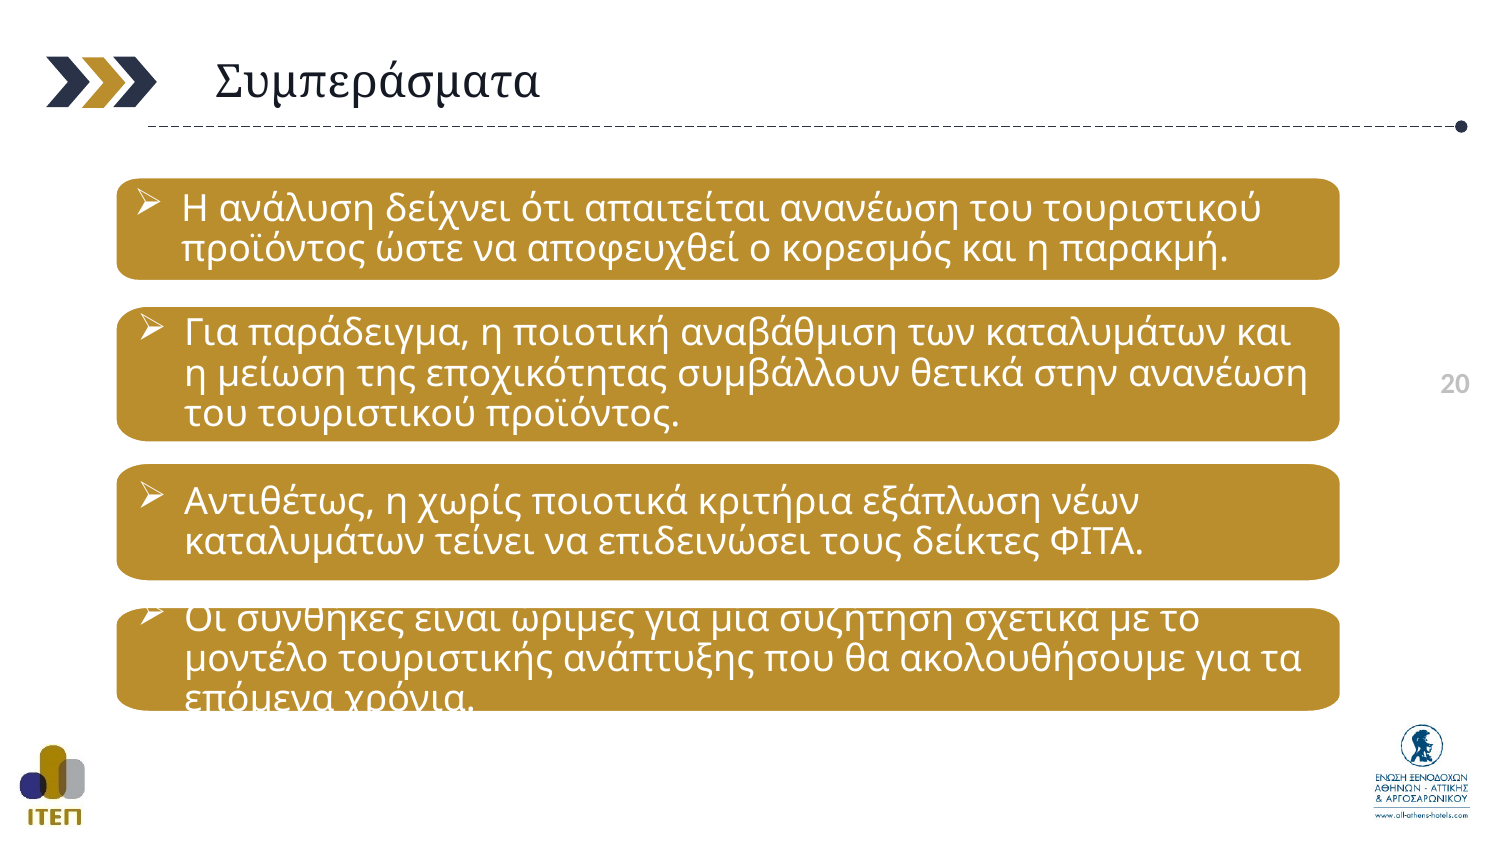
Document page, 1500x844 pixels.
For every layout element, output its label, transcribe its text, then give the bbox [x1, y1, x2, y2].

picture [17, 744, 87, 827]
slide_number 20 [1420, 362, 1490, 402]
picture [1367, 717, 1474, 824]
text_box Συμπεράσματα [200, 43, 1500, 114]
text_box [115, 305, 1341, 582]
text_box Η ανάλυση δείχνει ότι απαιτείται ανανέωση του τουριστικού προϊόντος ώστε να αποφευχθεί ο κορεσμός και η παρακμή. [114, 176, 1342, 282]
text_box Οι συνθήκες είναι ώριμες για μία συζήτηση σχετικά με το μοντέλο τουριστικής ανάπτυξης που θα ακολουθήσουμε για τα επόμενα χρόνια. [114, 605, 1342, 713]
